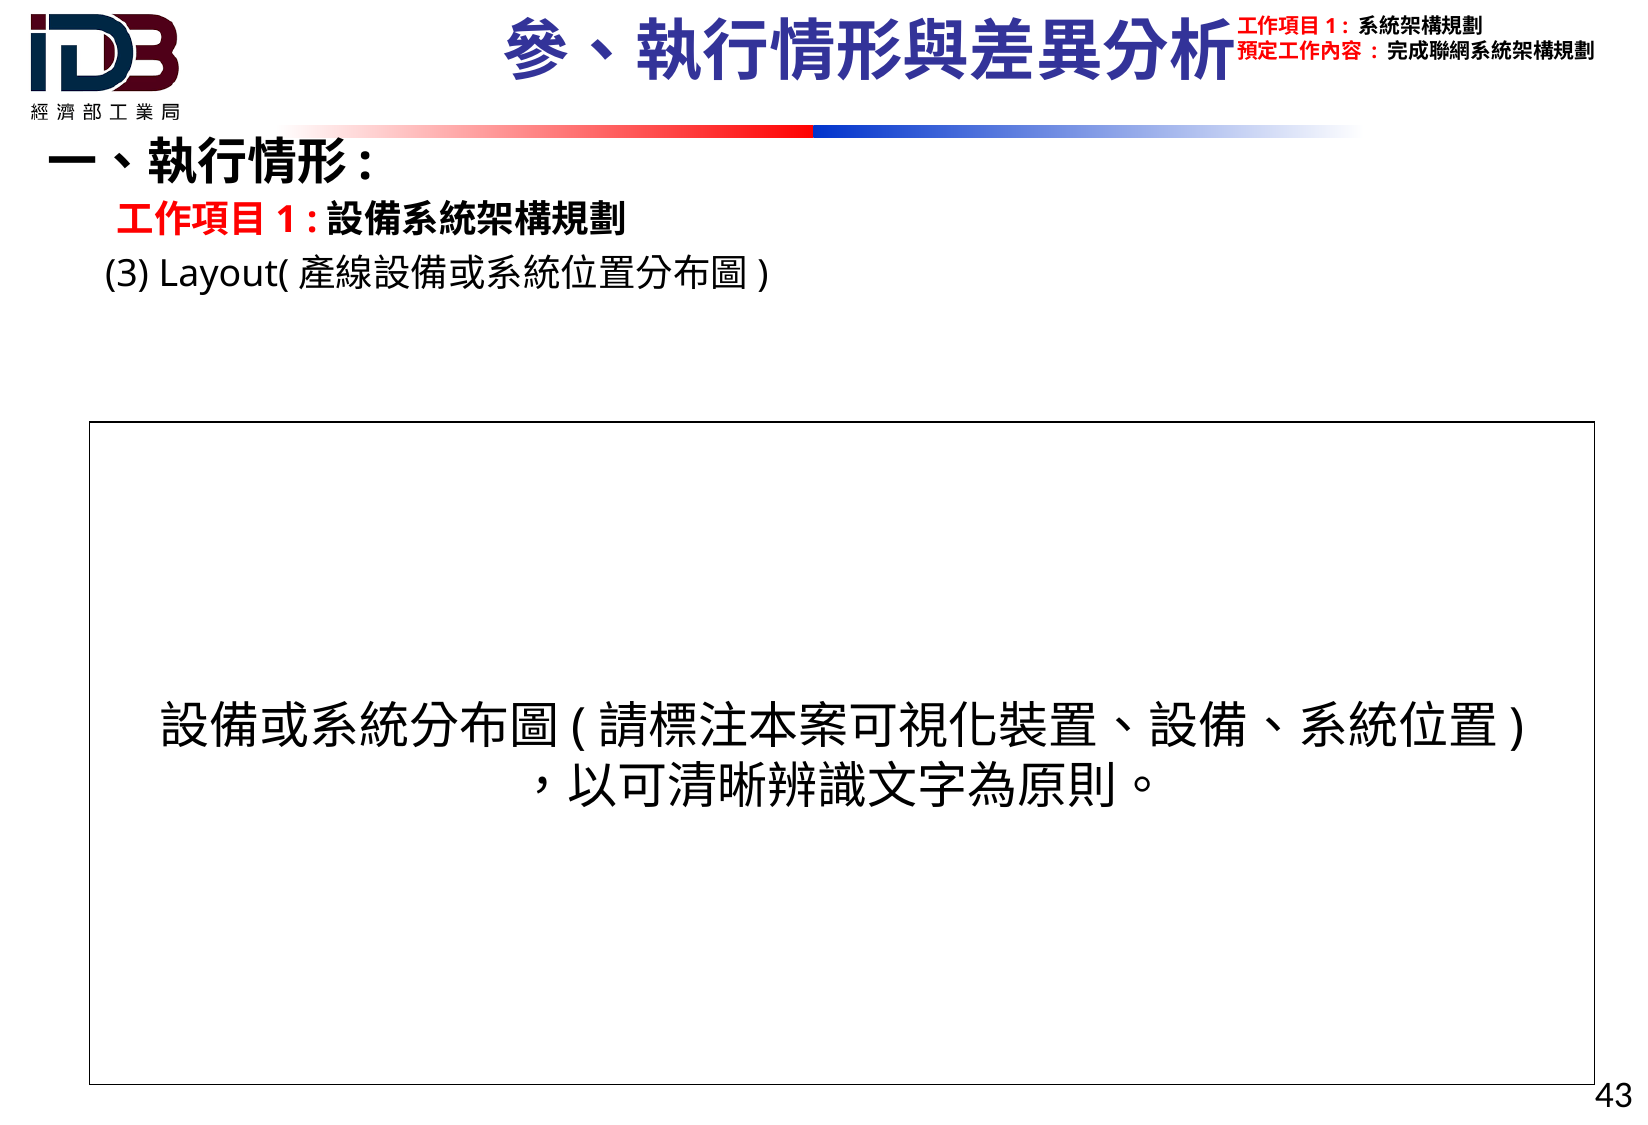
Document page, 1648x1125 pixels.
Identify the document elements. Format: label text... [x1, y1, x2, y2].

text_box 一、執行情形: [32, 122, 1421, 197]
picture [0, 0, 207, 132]
text_box (3) Layout(產線設備或系統位置分布圖) [90, 242, 784, 302]
text_box 工作項目1 : 系統架構規劃 預定工作內容 : 完成聯網系統架構規劃 [1421, 5, 1642, 71]
text_box 設備或系統分布圖(請標注本案可視化裝置、設備、系統位置) ，以可清晰辨識文字為原則。 [89, 422, 1595, 1085]
title 參、執行情形與差異分析 [317, 0, 1421, 102]
text_box 工作項目1 :設備系統架構規劃 [101, 187, 798, 248]
